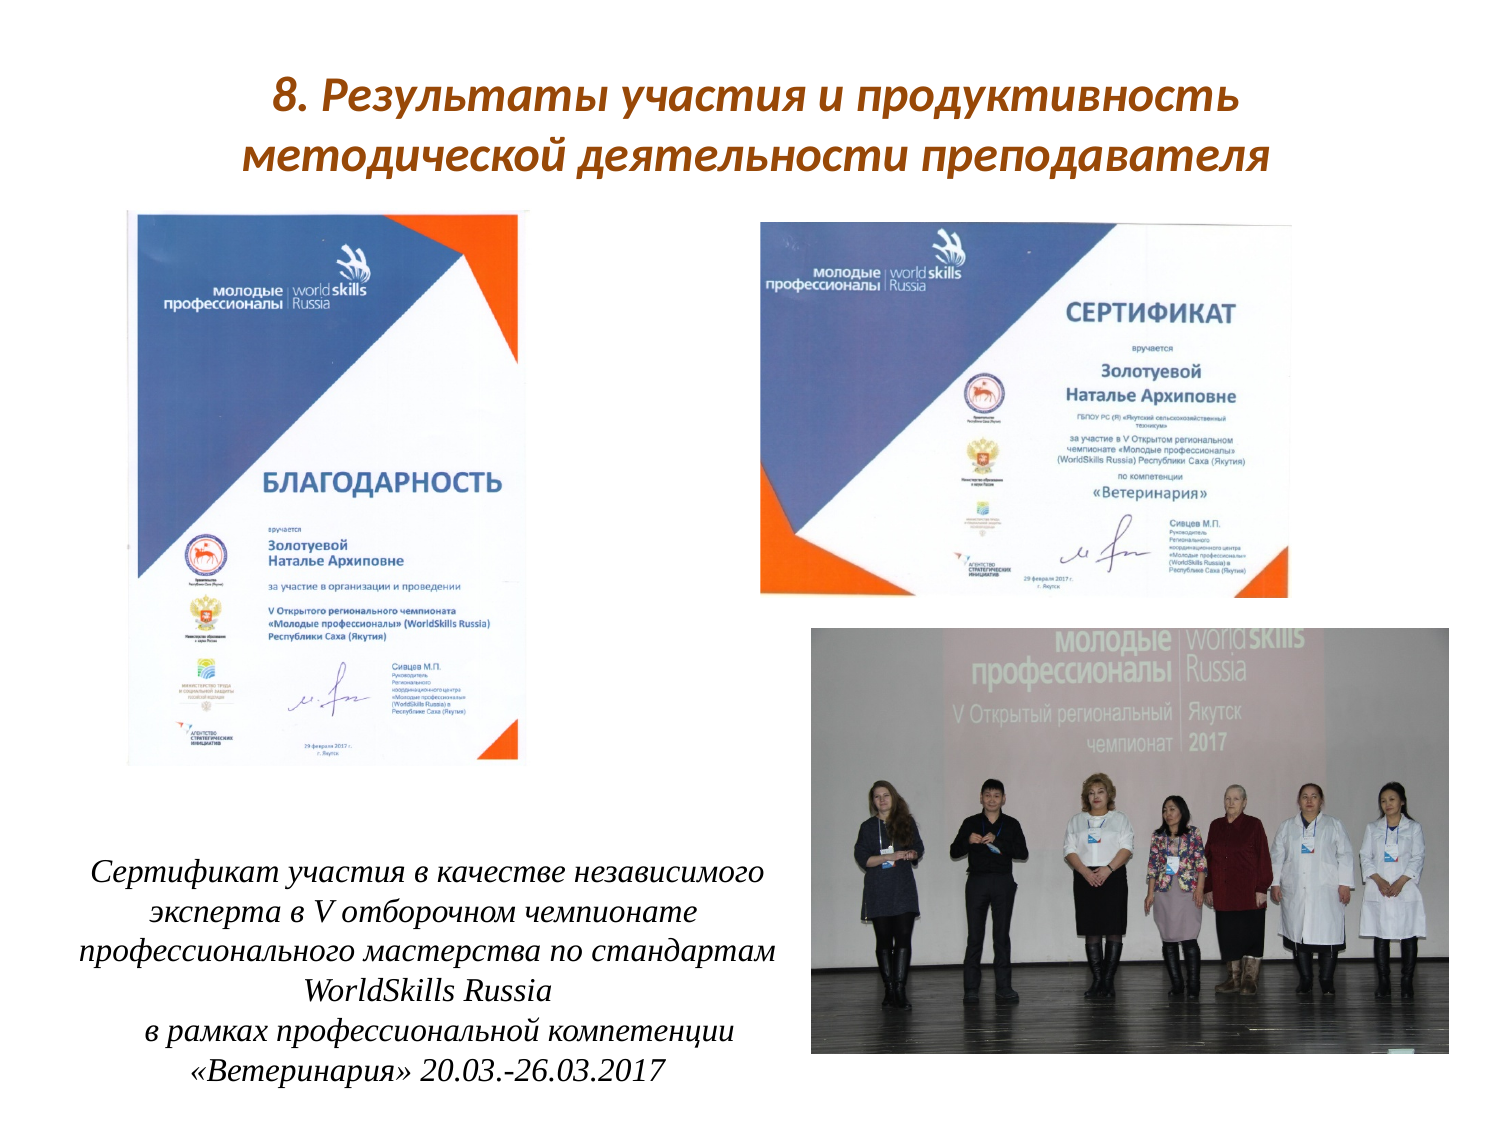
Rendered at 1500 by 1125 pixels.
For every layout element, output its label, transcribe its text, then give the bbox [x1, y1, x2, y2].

picture [123, 207, 532, 769]
text_box 8. Результаты участия и продуктивность методической деятельности преподавателя [93, 54, 1418, 223]
picture [760, 222, 1293, 599]
text_box Сертификат участия в качестве независимого эксперта в V отборочном чемпионате профессионального мастерства по стандартам WorldSkills Russia в рамках профессиональной компетенции «Ветеринария» 20.03.-26.03.2017 [46, 841, 809, 1096]
picture [810, 628, 1450, 1055]
